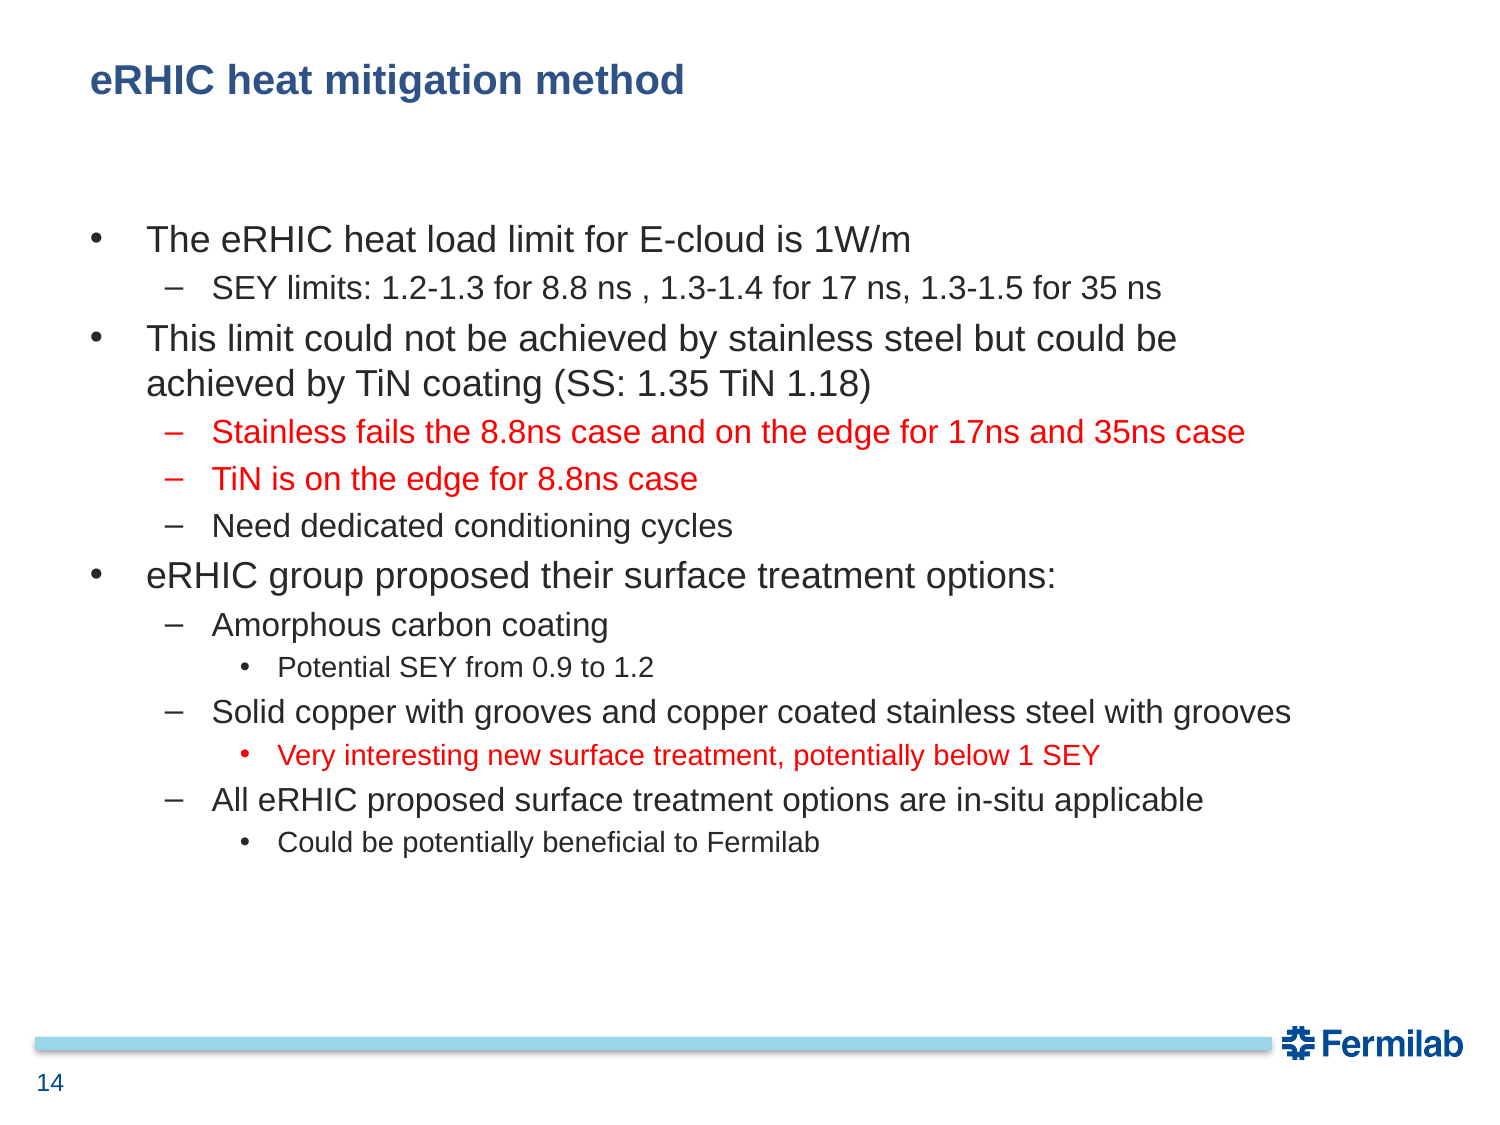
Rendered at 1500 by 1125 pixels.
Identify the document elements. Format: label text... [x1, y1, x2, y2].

title eRHIC heat mitigation method [75, 45, 1325, 207]
list The eRHIC heat load limit for E-cloud is 1W/m SEY limits: 1.2-1.3 for 8.8 ns , 1.3-1.4 for 17 ns, 1.3-1.5 for 35 ns This limit could not be achieved by stainless steel but could be achieved by TiN coating (SS: 1.35 TiN 1.18) Stainless fails the 8.8ns case and on the edge for 17ns and 35ns case TiN is on the edge for 8.8ns case Need dedicated conditioning cycles eRHIC group proposed their surface treatment options: Amorphous carbon coating Potential SEY from 0.9 to 1.2 Solid copper with grooves and copper coated stainless steel with grooves Very interesting new surface treatment, potentially below 1 SEY All eRHIC proposed surface treatment options are in-situ applicable Could be potentially beneficial to Fermilab [75, 207, 1325, 1050]
picture [1282, 1026, 1463, 1060]
slide_number 14 [36, 1066, 105, 1106]
